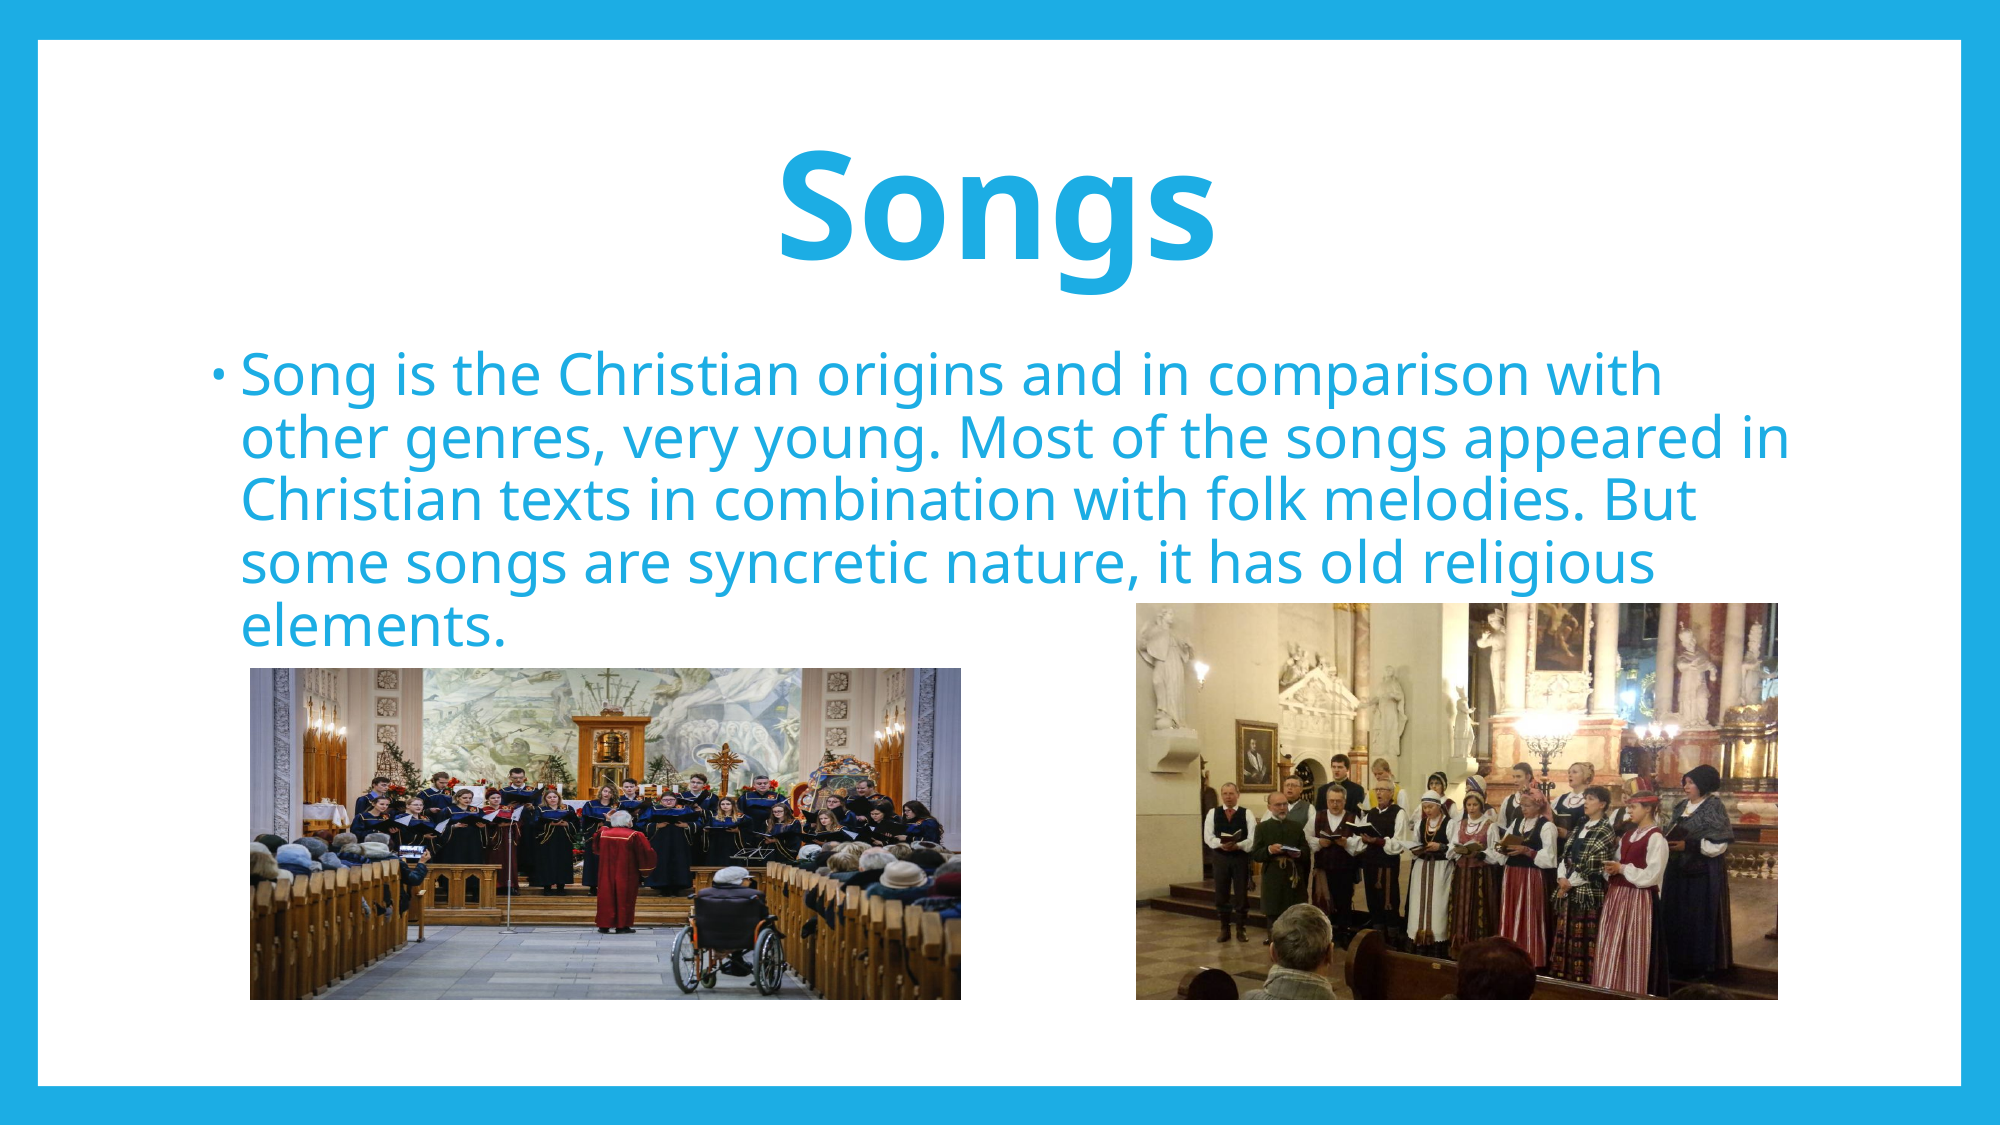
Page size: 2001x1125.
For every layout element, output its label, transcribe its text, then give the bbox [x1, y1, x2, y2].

title Songs [187, 99, 1808, 323]
picture [250, 668, 961, 1001]
picture [1136, 603, 1779, 1001]
list Song is the Christian origins and in comparison with other genres, very young. Most of the songs appeared in Christian texts in combination with folk melodies. But some songs are syncretic nature, it has old religious elements. [187, 337, 1808, 1000]
